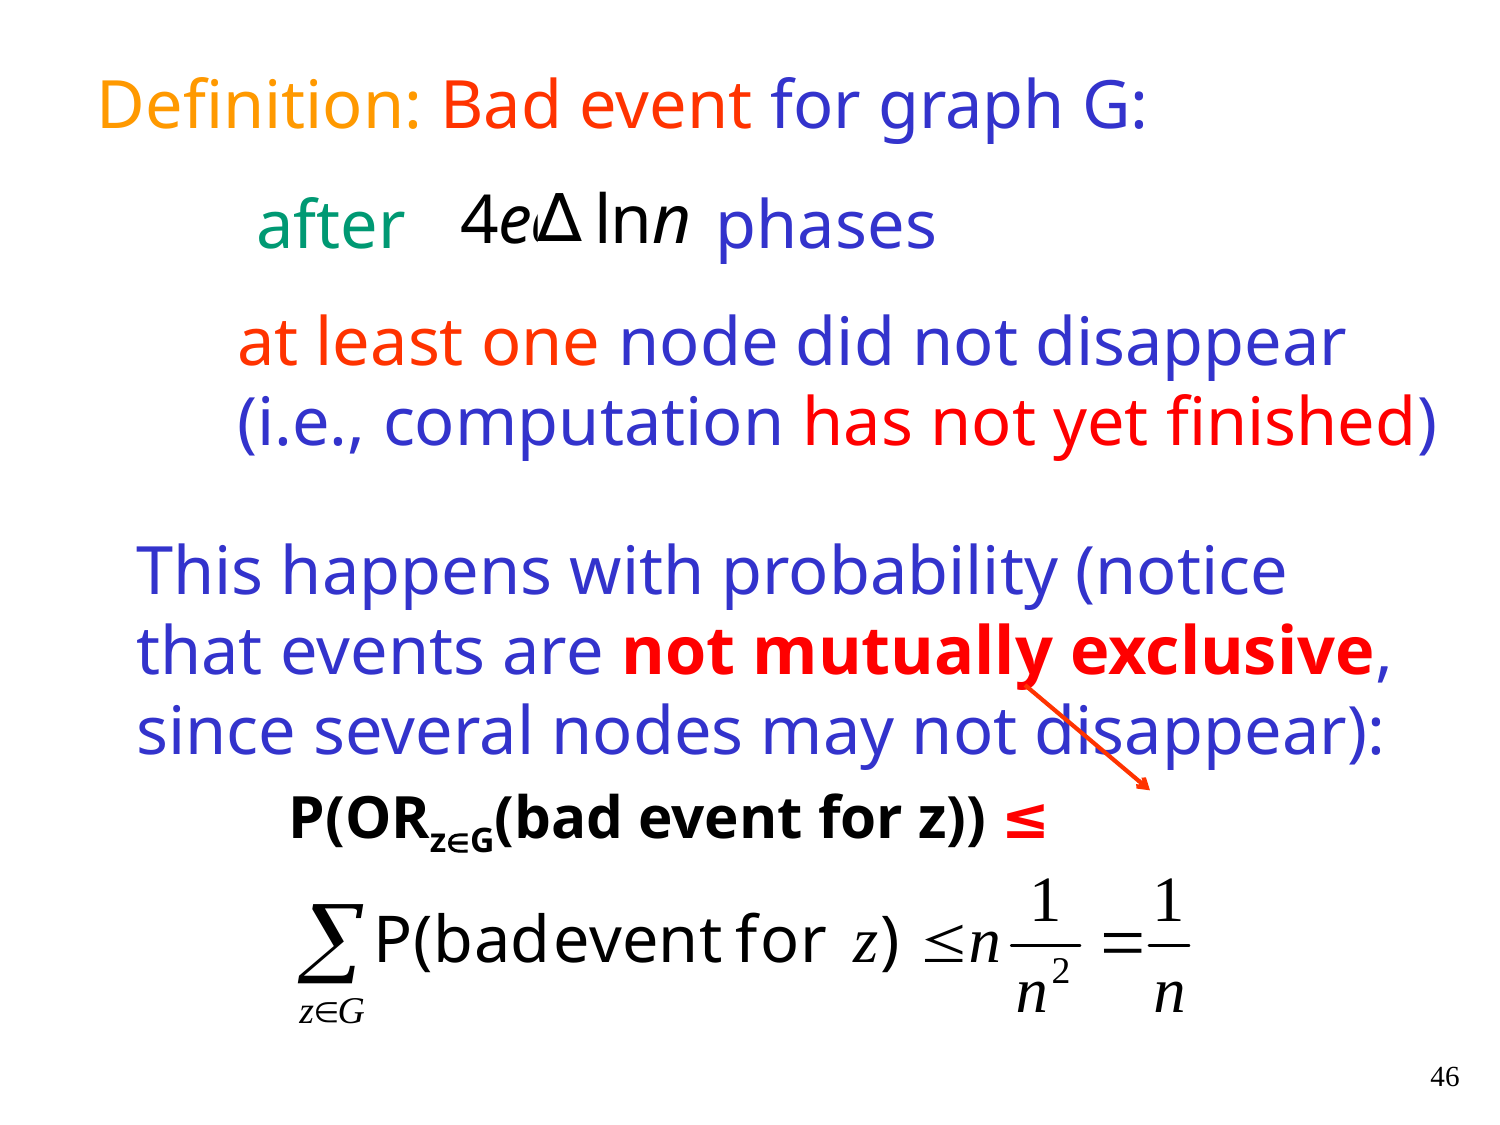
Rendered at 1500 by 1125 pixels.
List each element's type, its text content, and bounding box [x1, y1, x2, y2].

text_box after phases [241, 174, 953, 270]
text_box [1024, 684, 1151, 791]
text_box This happens with probability (notice that events are not mutually exclusive, since several nodes may not disappear): P(ORzG(bad event for z)) ≤ [121, 520, 1438, 867]
text_box Definition: Bad event for graph G: [81, 54, 1164, 149]
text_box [449, 175, 710, 261]
slide_number 46 [1162, 1049, 1476, 1101]
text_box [287, 859, 1201, 1038]
text_box at least one node did not disappear (i.e., computation has not yet finished) [222, 291, 1475, 467]
